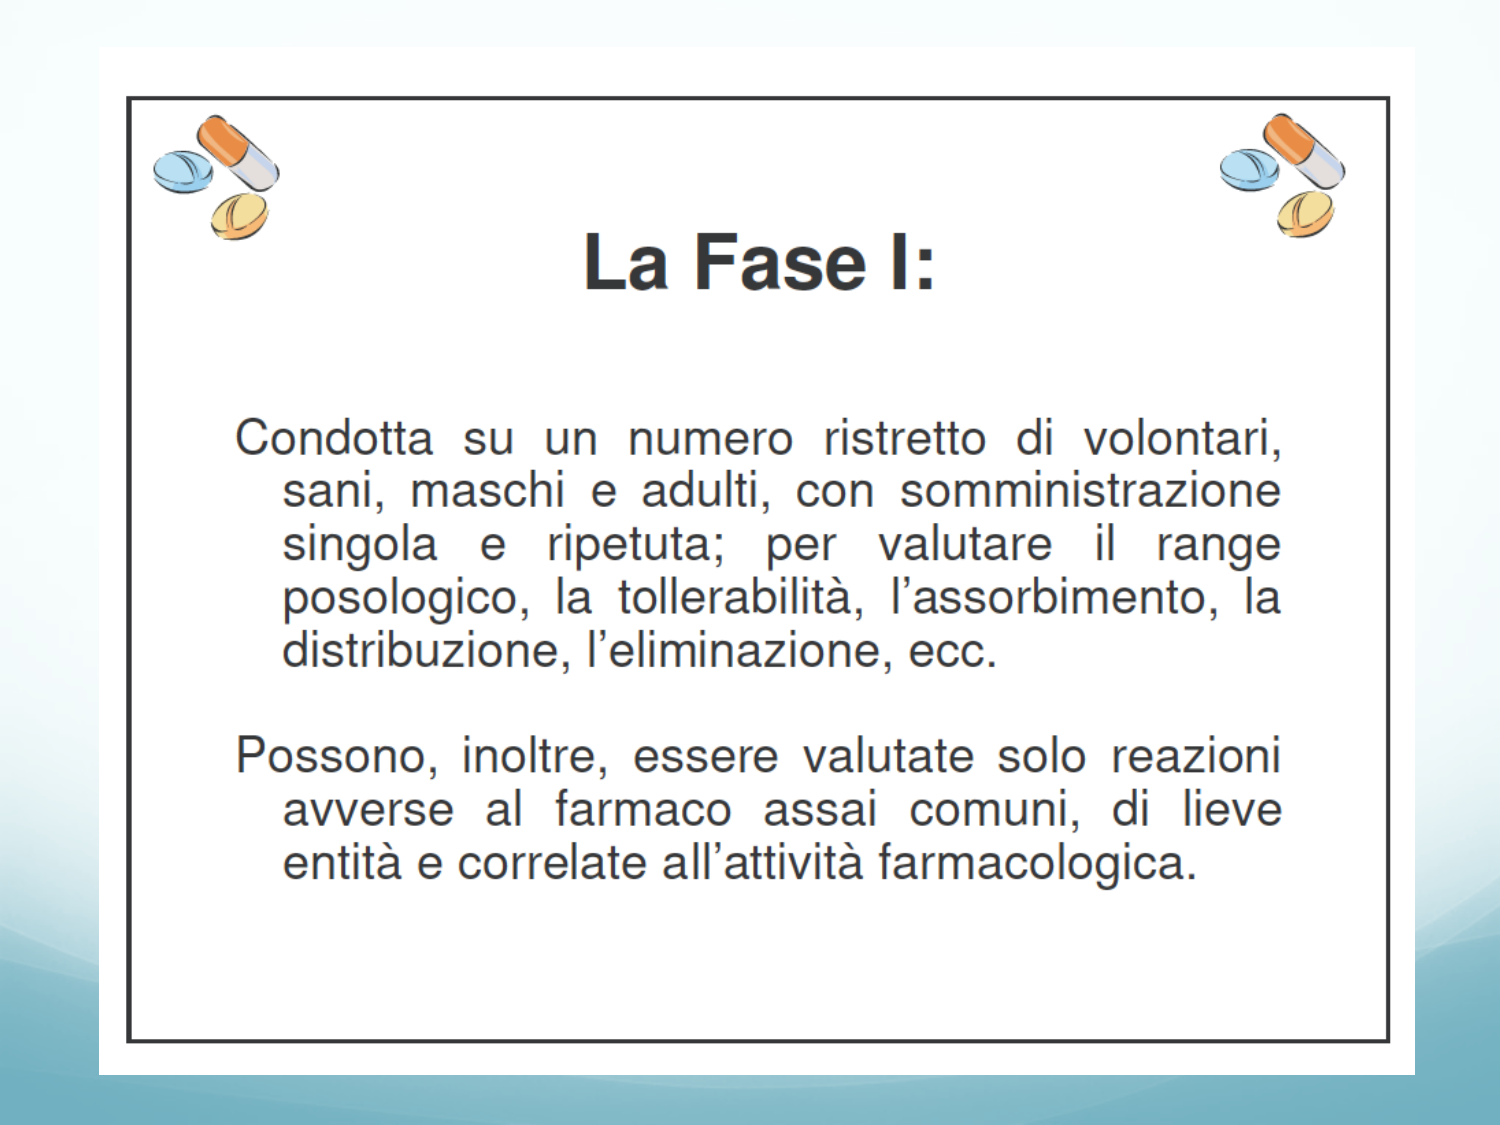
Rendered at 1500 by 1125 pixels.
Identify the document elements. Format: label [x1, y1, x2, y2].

picture [98, 46, 1415, 1076]
